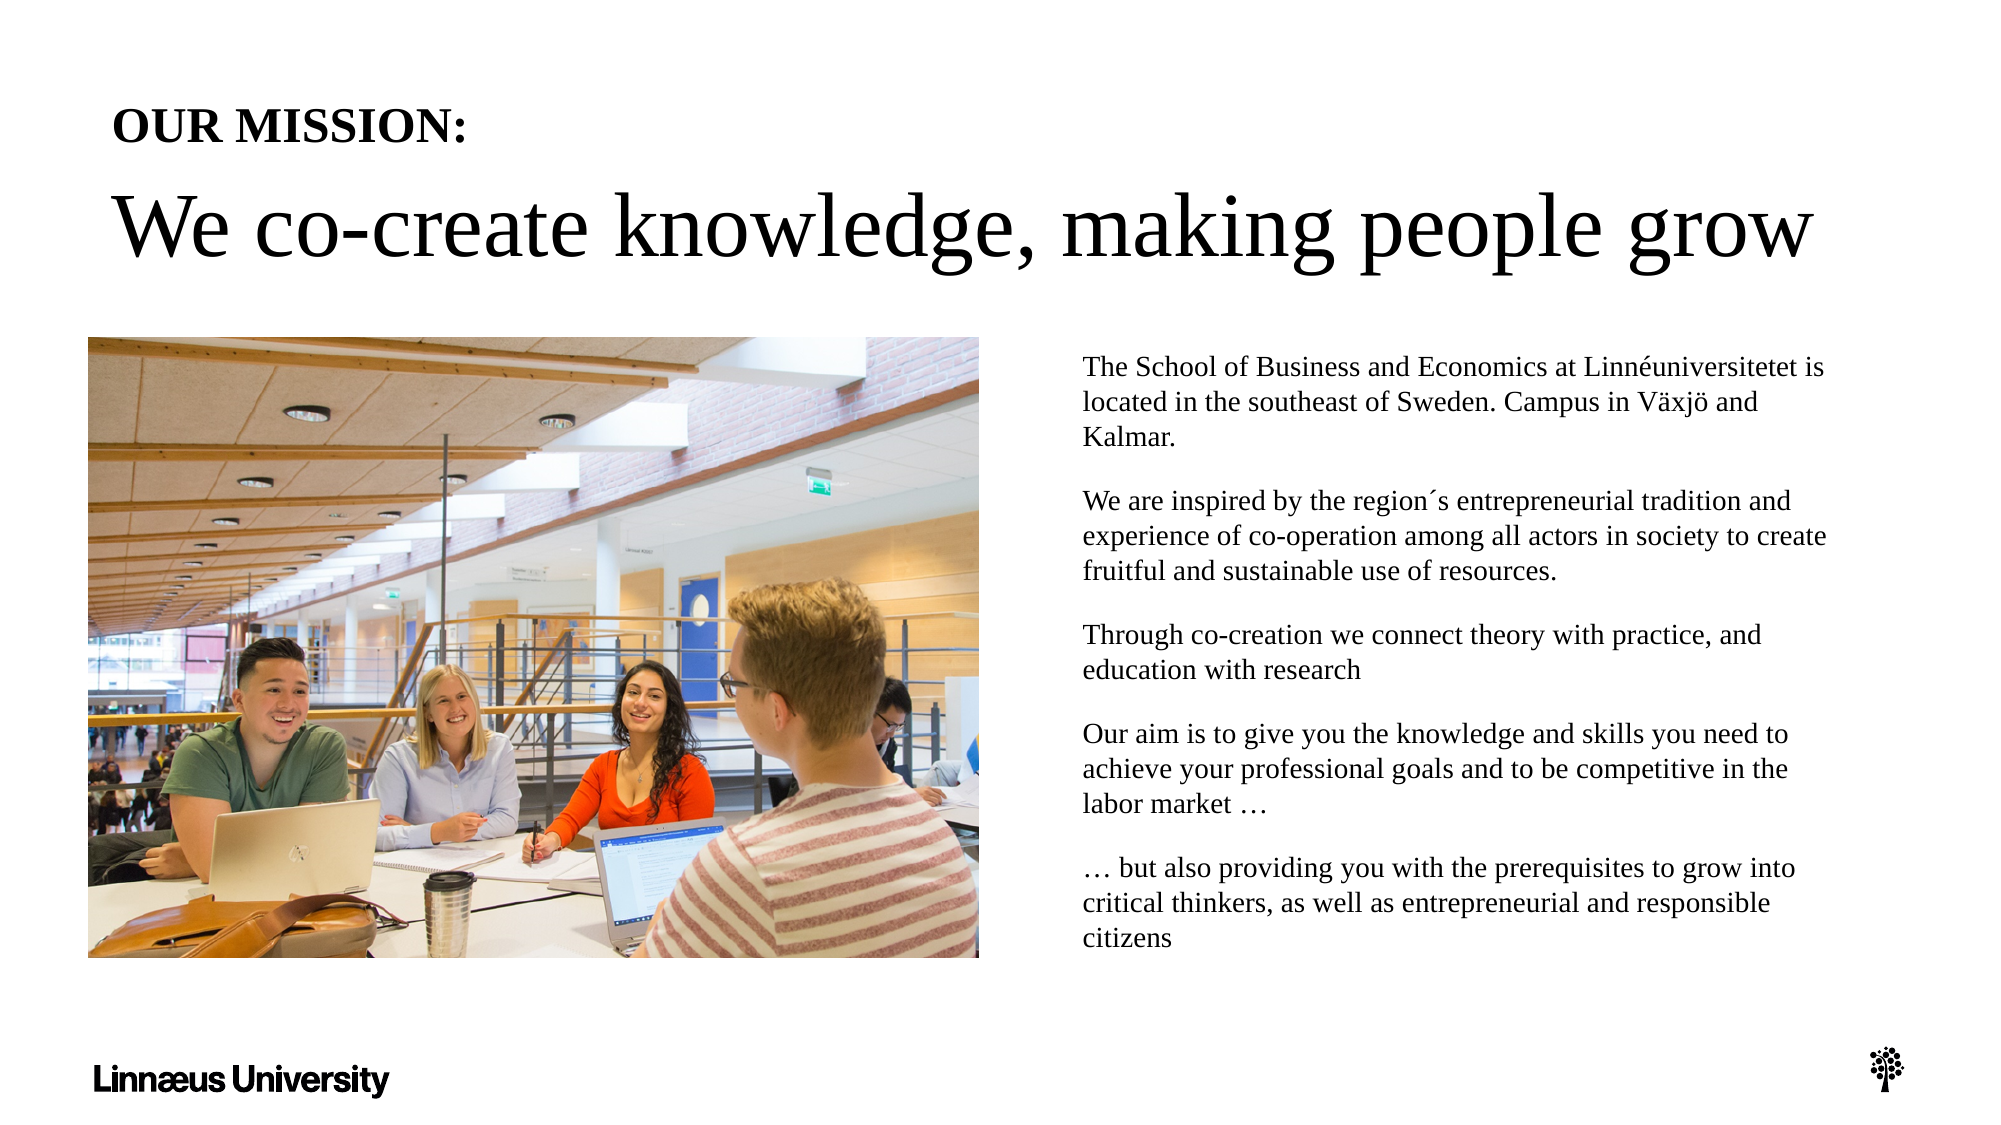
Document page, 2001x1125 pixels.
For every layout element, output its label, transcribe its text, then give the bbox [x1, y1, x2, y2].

picture [87, 337, 979, 958]
list OUR MISSION: We co-create knowledge, making people grow [88, 71, 1922, 294]
text_box The School of Business and Economics at Linnéuniversitetet is located in the southeast of Sweden. Campus in Växjö and Kalmar. We are inspired by the region´s entrepreneurial tradition and experience of co-operation among all actors in society to create fruitful and sustainable use of resources. Through co-creation we connect theory with practice, and education with research Our aim is to give you the knowledge and skills you need to achieve your professional goals and to be competitive in the labor market … … but also providing you with the prerequisites to grow into critical thinkers, as well as entrepreneurial and responsible citizens [1059, 288, 1865, 1053]
